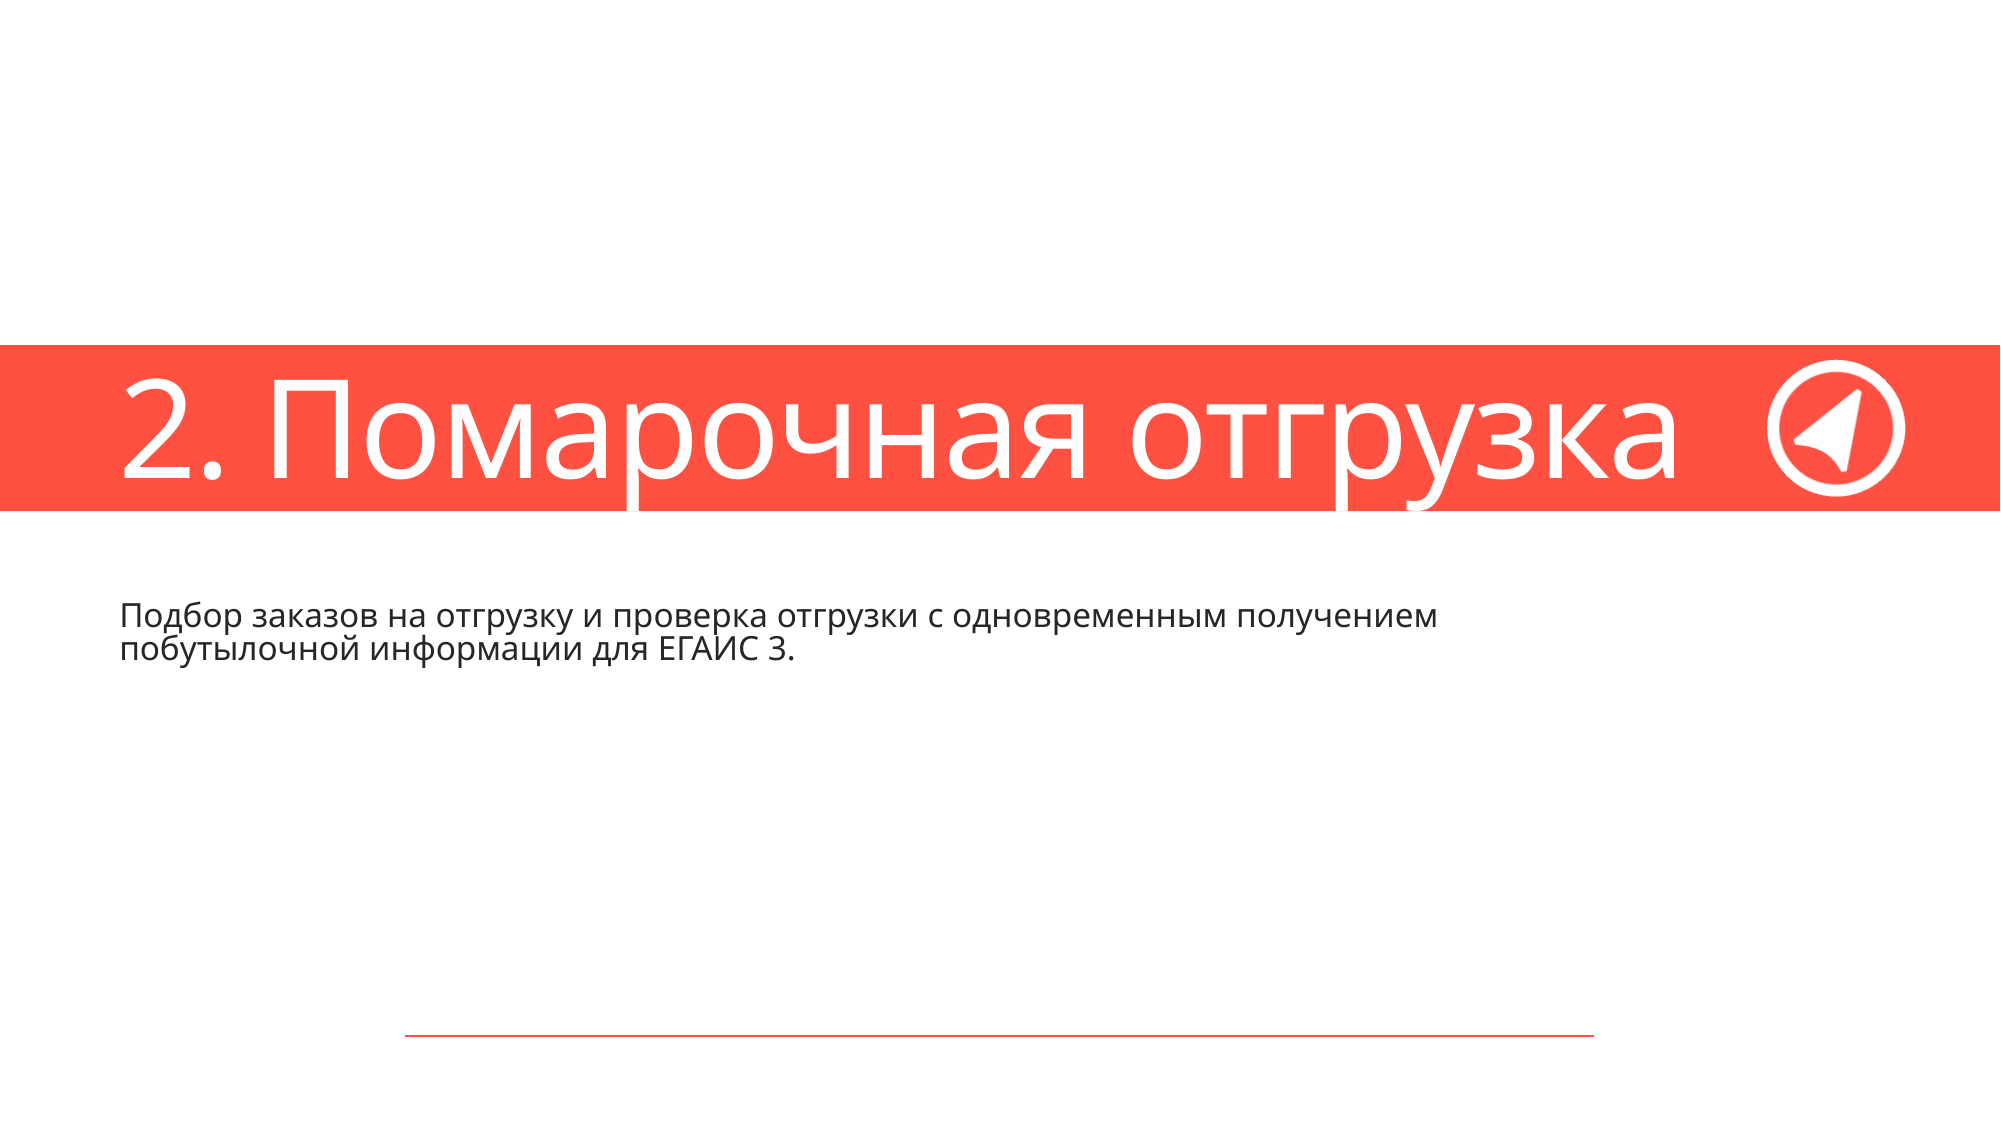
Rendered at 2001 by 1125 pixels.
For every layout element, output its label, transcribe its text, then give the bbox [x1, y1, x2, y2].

title 2. Помарочная отгрузка [0, 345, 2000, 512]
picture [1767, 358, 1906, 498]
list Подбор заказов на отгрузку и проверка отгрузки с одновременным получением побутылочной информации для ЕГАИС 3. [89, 592, 1594, 802]
